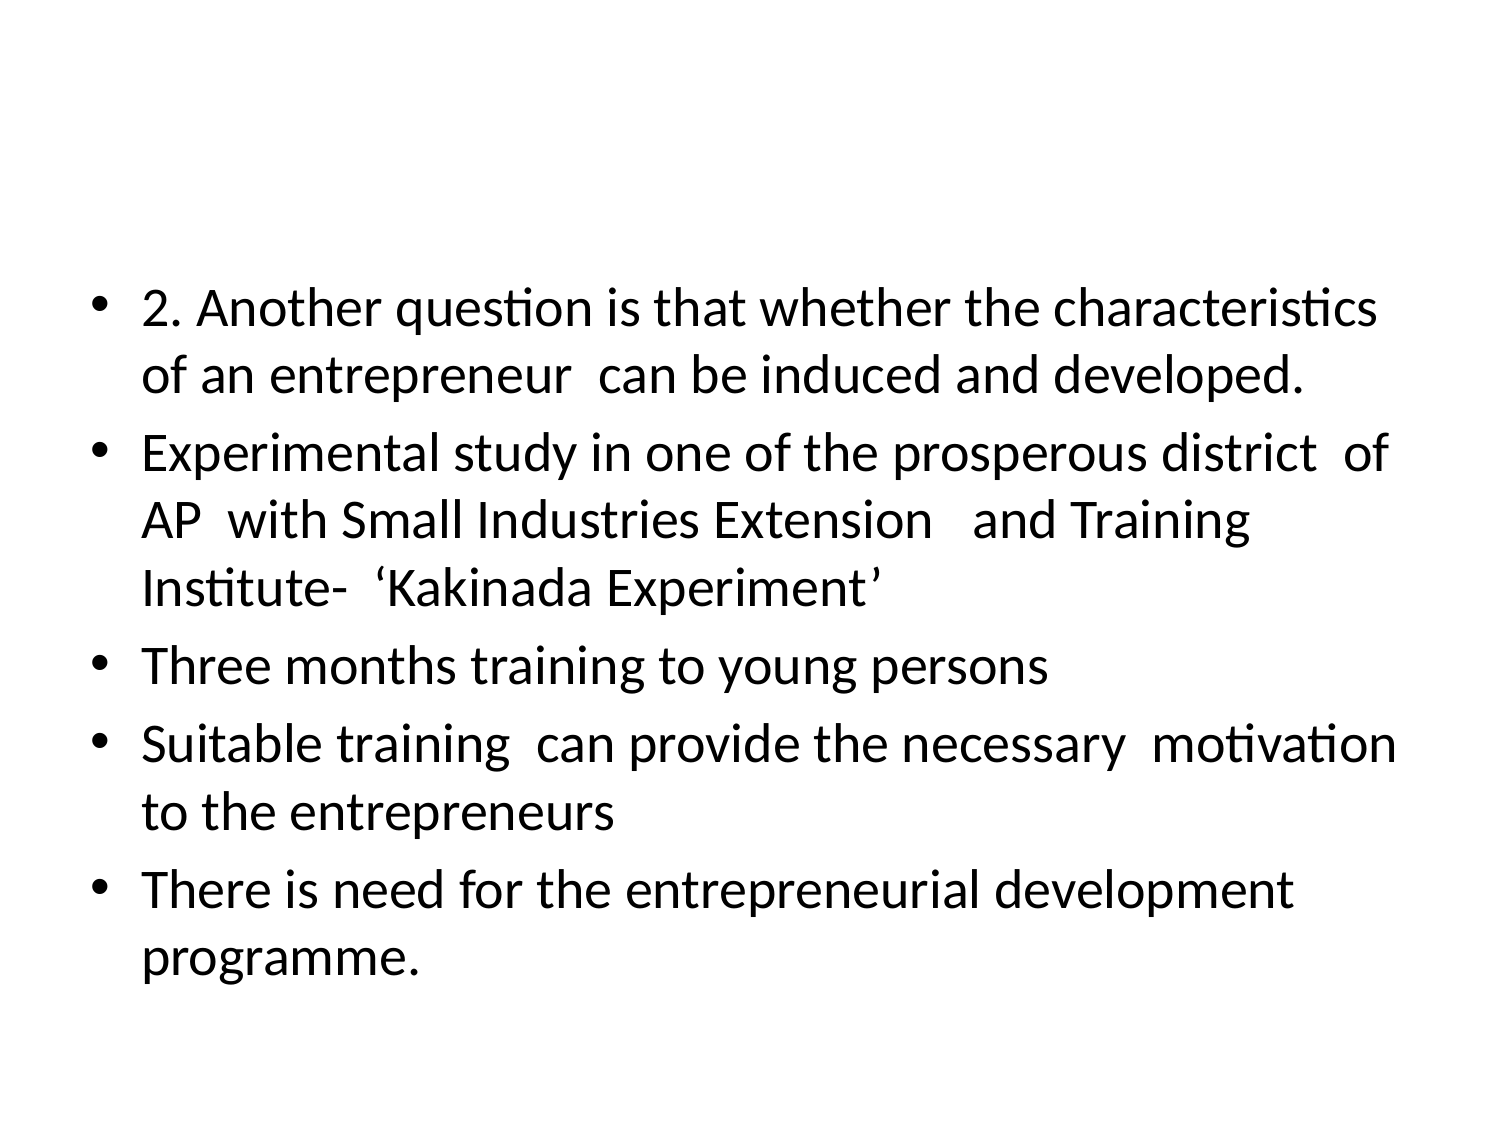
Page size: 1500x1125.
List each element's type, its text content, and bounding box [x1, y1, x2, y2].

list 2. Another question is that whether the characteristics of an entrepreneur can be induced and developed. Experimental study in one of the prosperous district of AP with Small Industries Extension and Training Institute- ‘Kakinada Experiment’ Three months training to young persons Suitable training can provide the necessary motivation to the entrepreneurs There is need for the entrepreneurial development programme. [75, 262, 1425, 1005]
